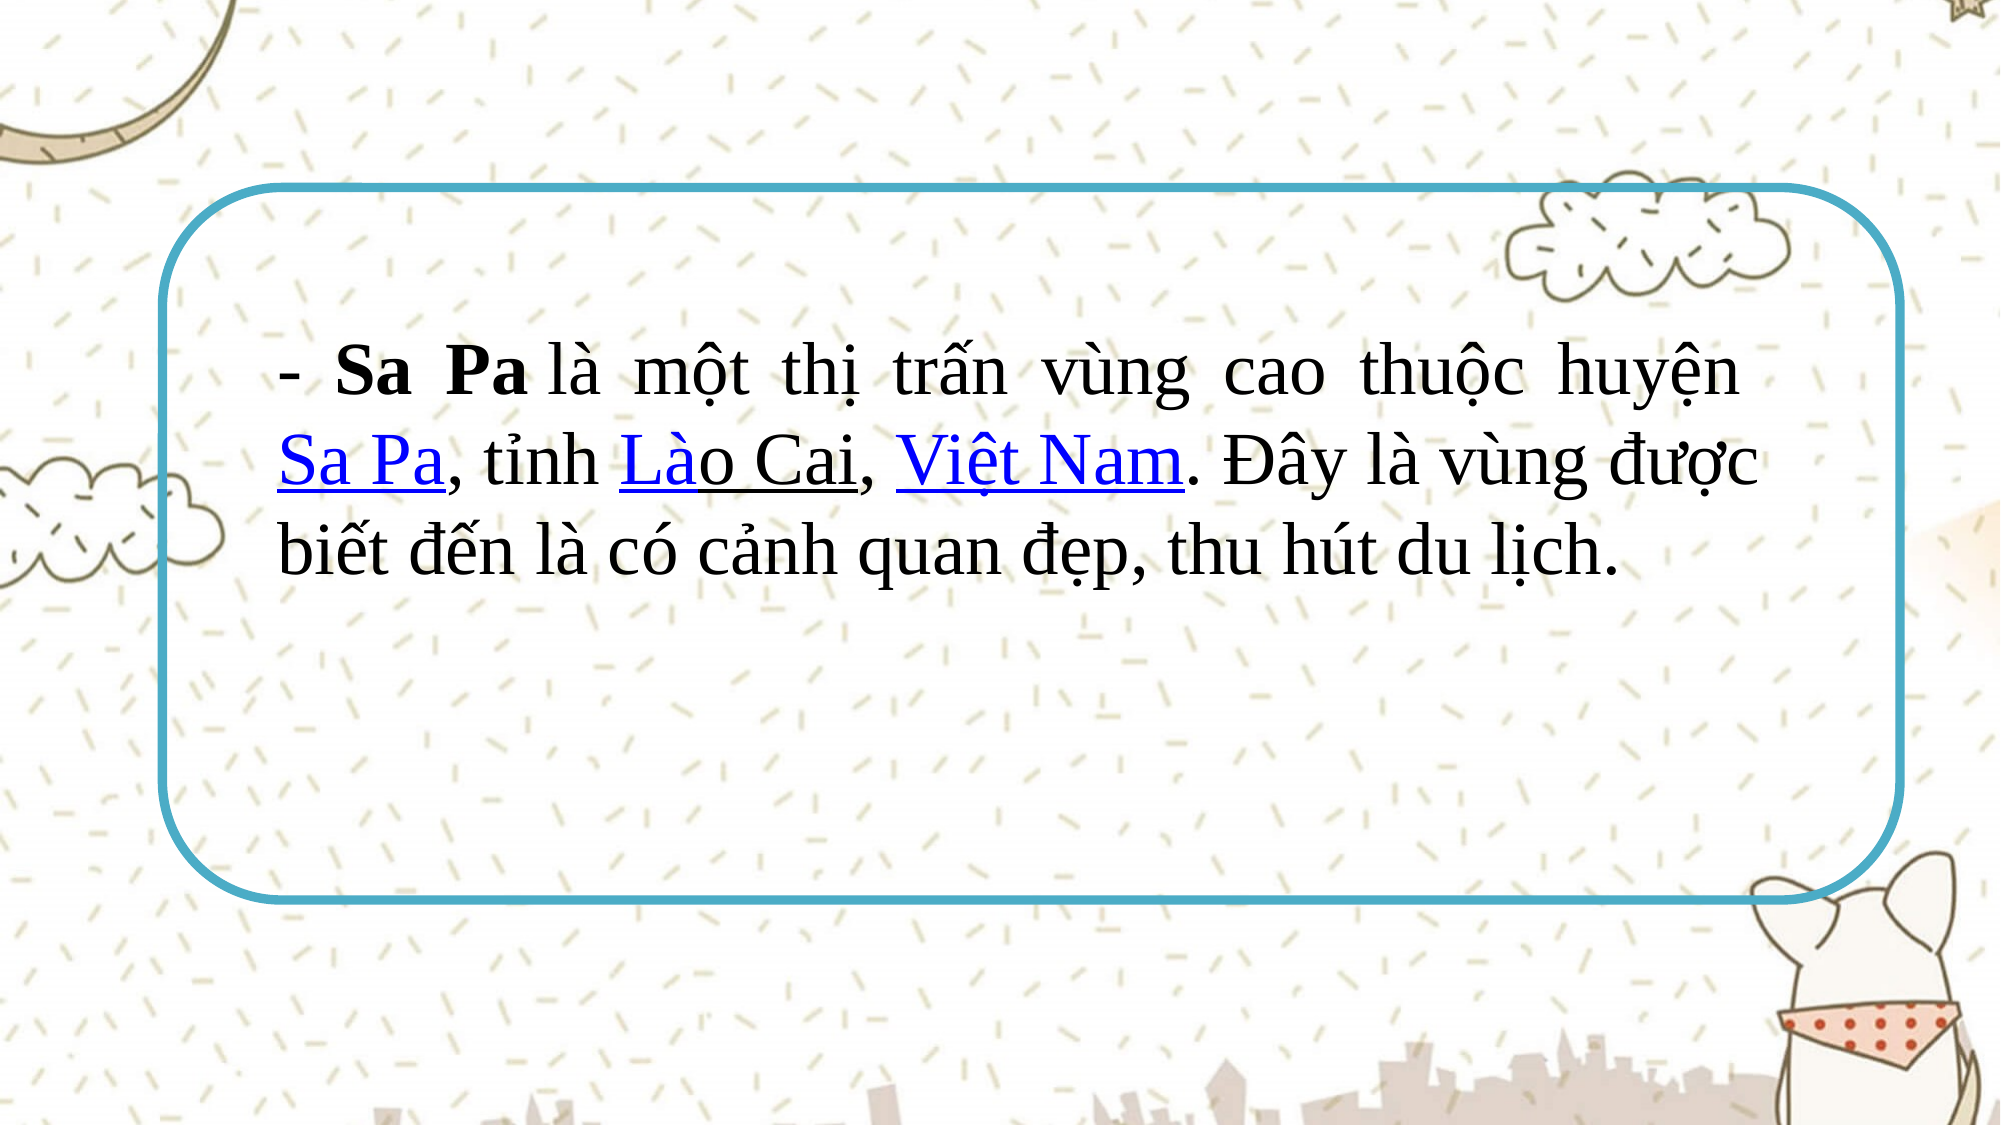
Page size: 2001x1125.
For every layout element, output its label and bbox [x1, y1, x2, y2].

picture [0, 0, 2001, 1125]
text_box [162, 187, 1900, 901]
